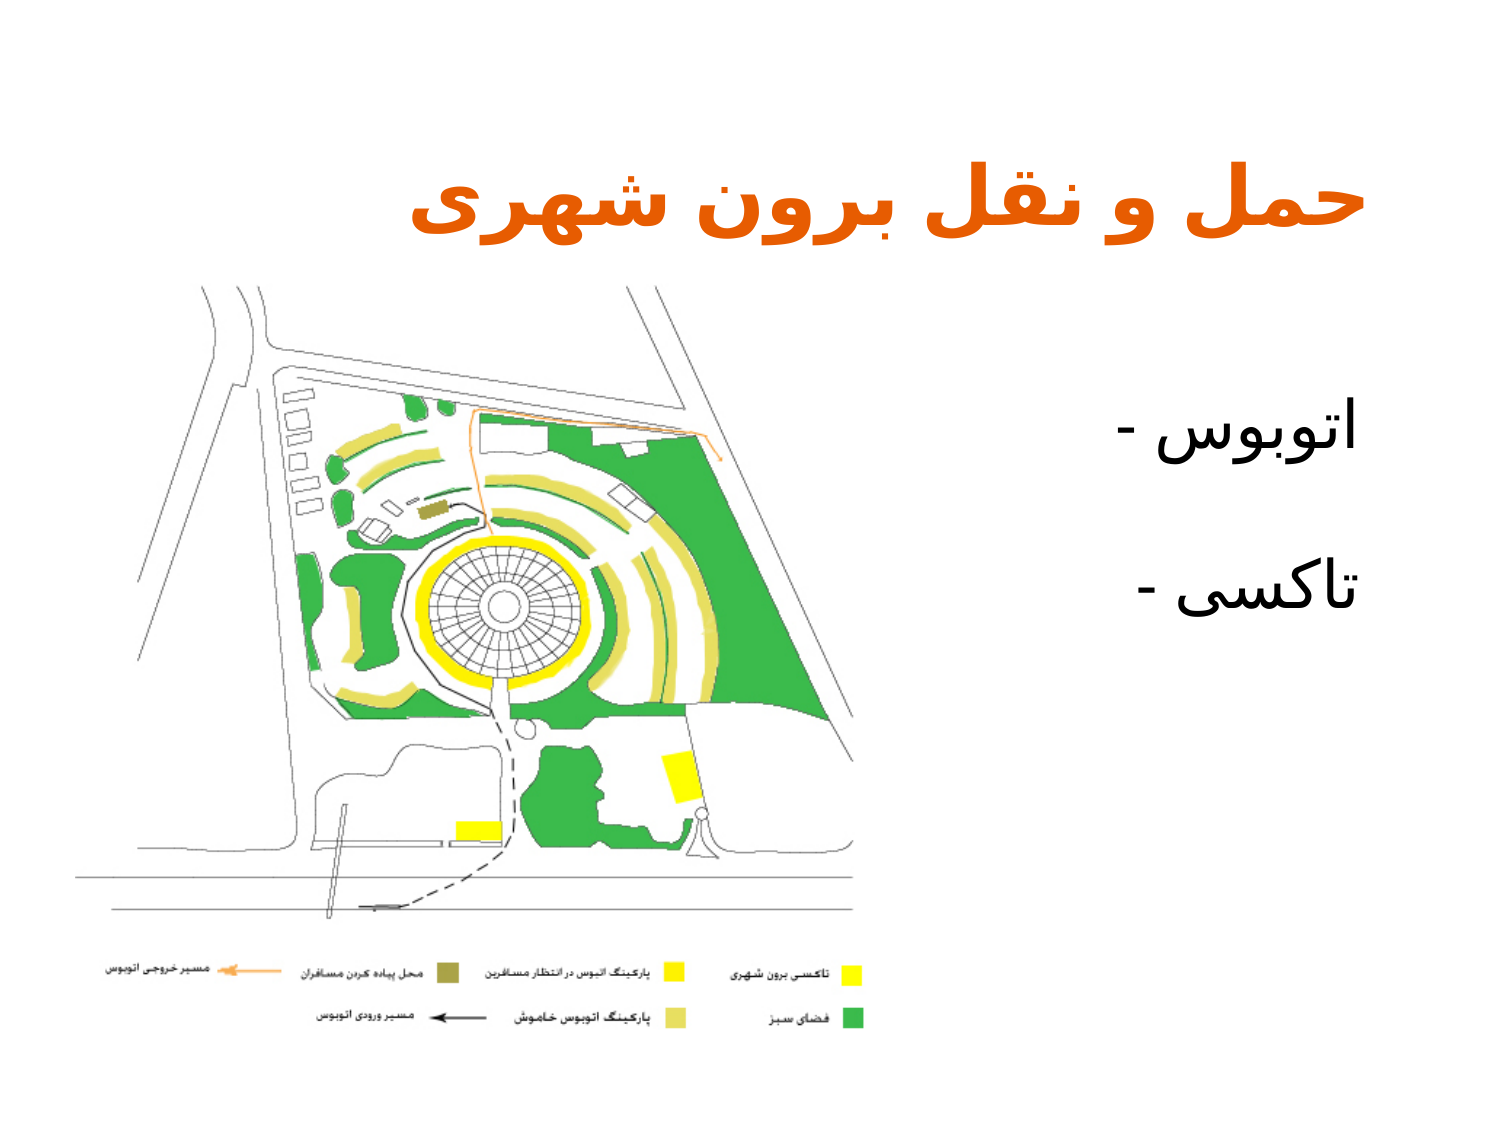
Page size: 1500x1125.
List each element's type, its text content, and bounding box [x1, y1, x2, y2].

title حمل و نقل برون شهری [162, 62, 1388, 250]
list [74, 248, 901, 1075]
text_box - اتوبوس - تاکسی [907, 374, 1375, 630]
